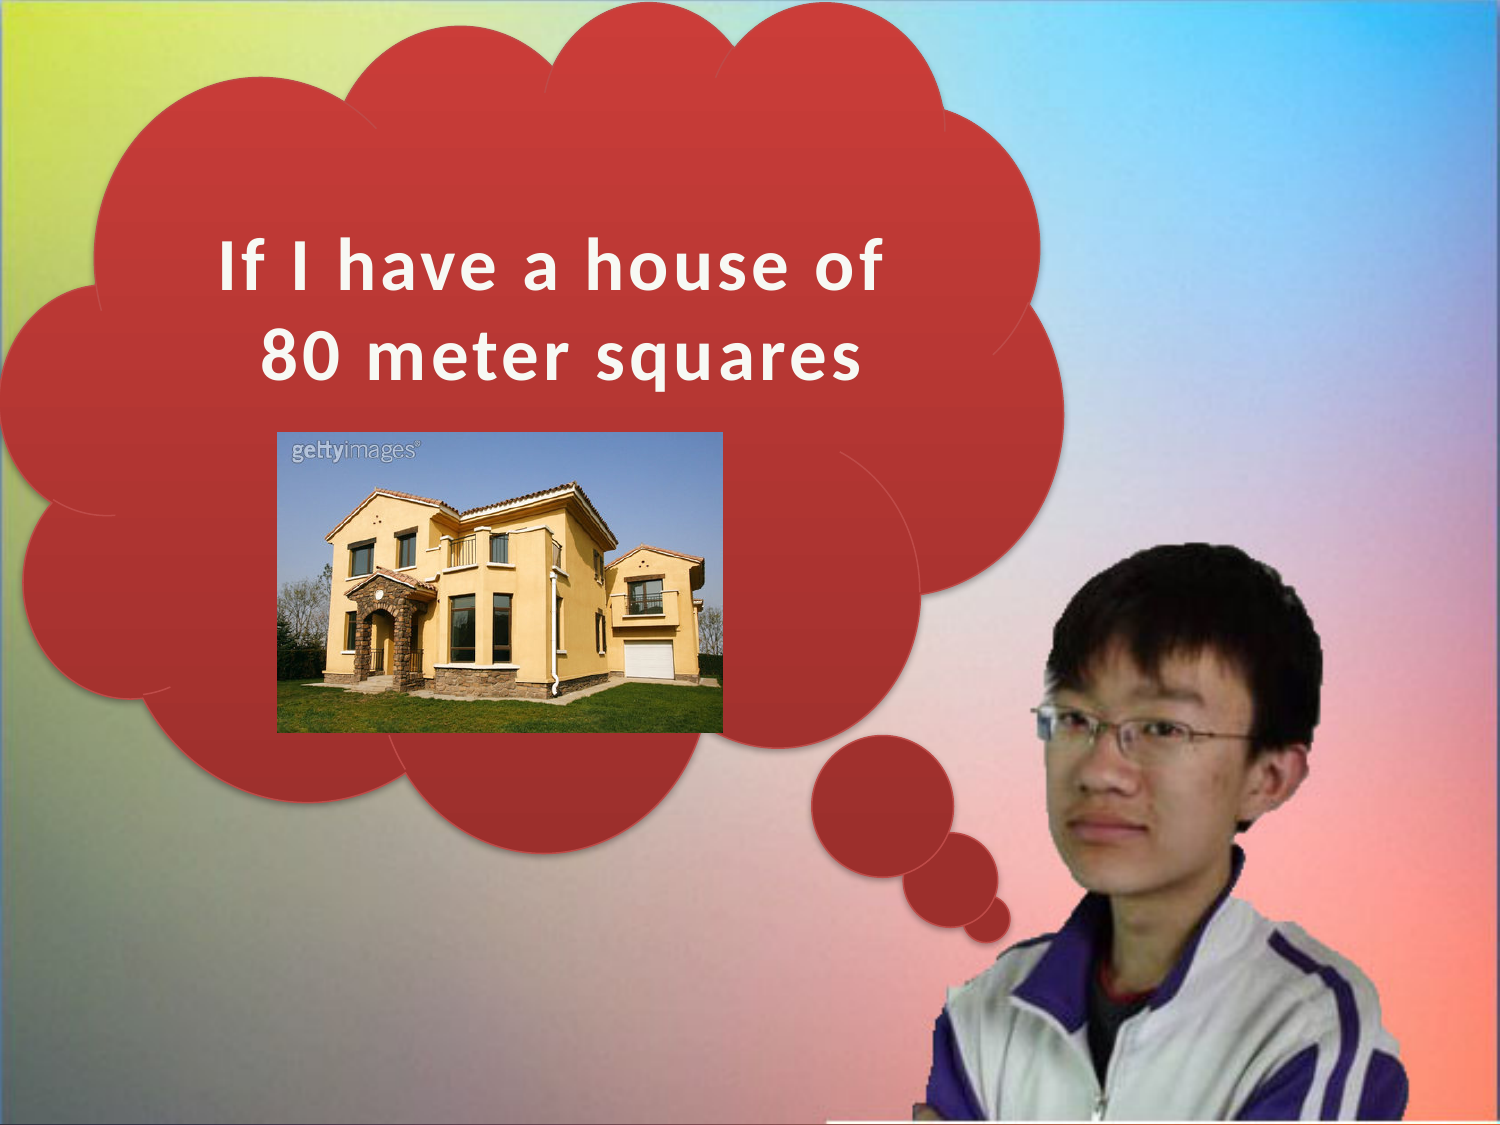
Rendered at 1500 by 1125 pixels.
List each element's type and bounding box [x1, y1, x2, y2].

picture [0, 0, 1500, 1124]
text_box [0, 0, 1201, 851]
